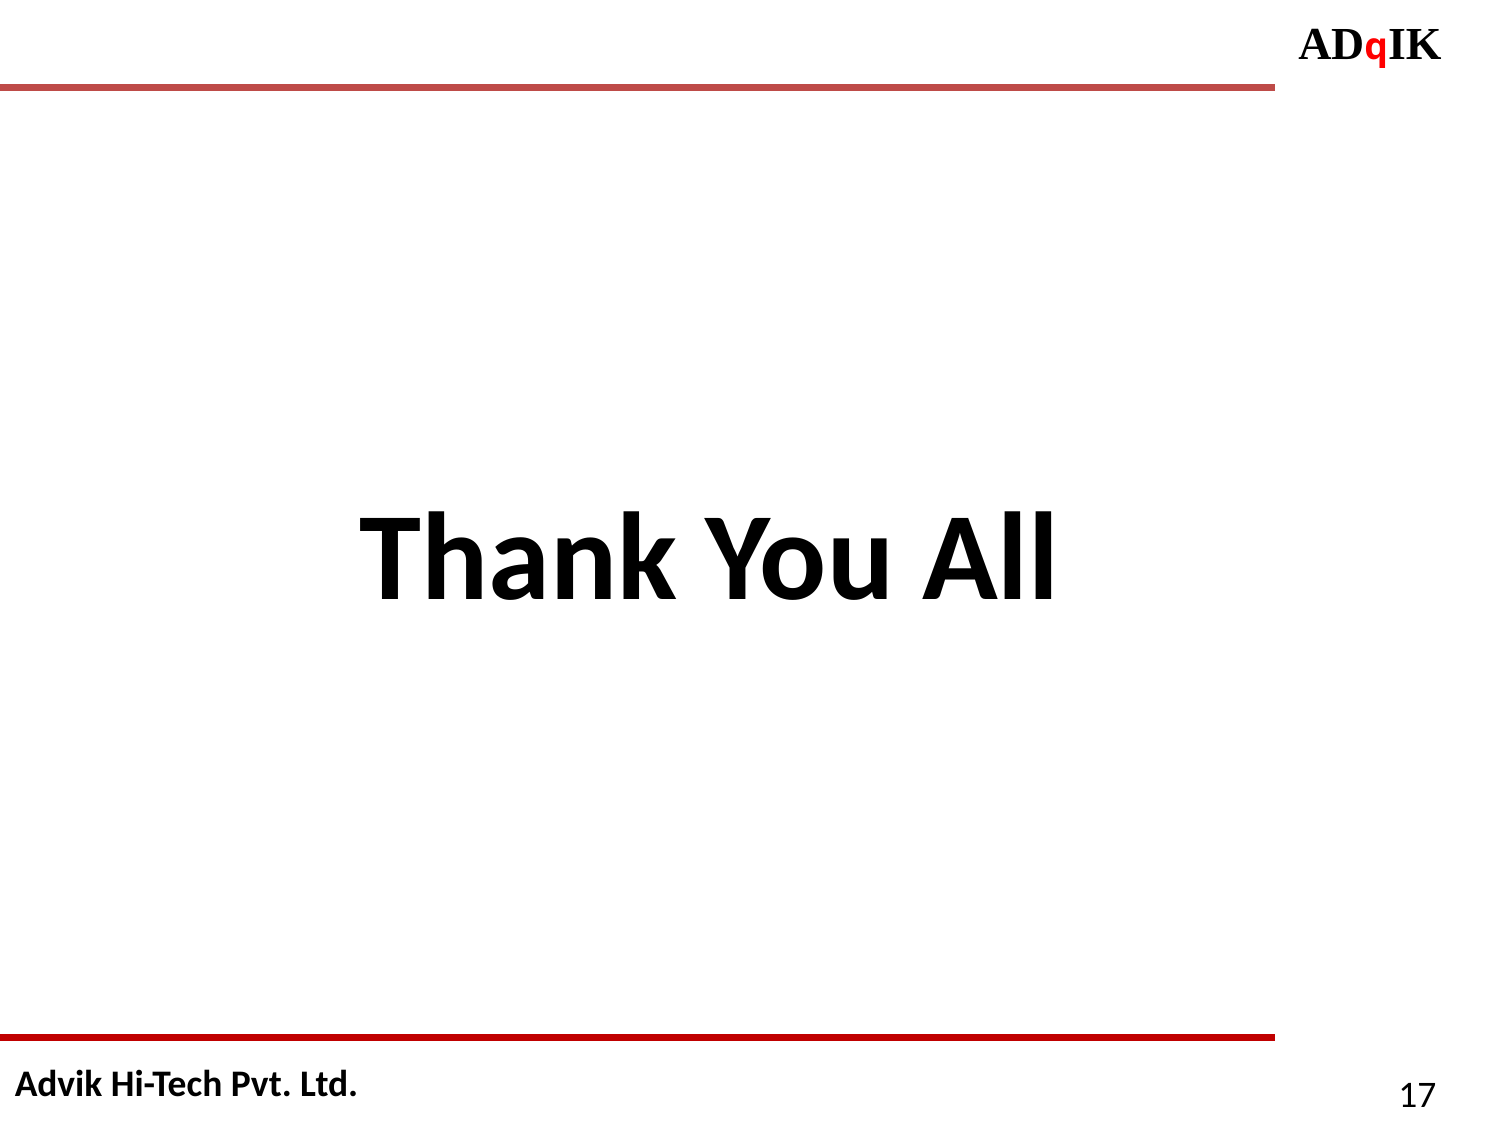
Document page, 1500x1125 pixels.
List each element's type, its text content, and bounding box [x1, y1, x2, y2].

text_box Thank You All [344, 467, 1125, 783]
